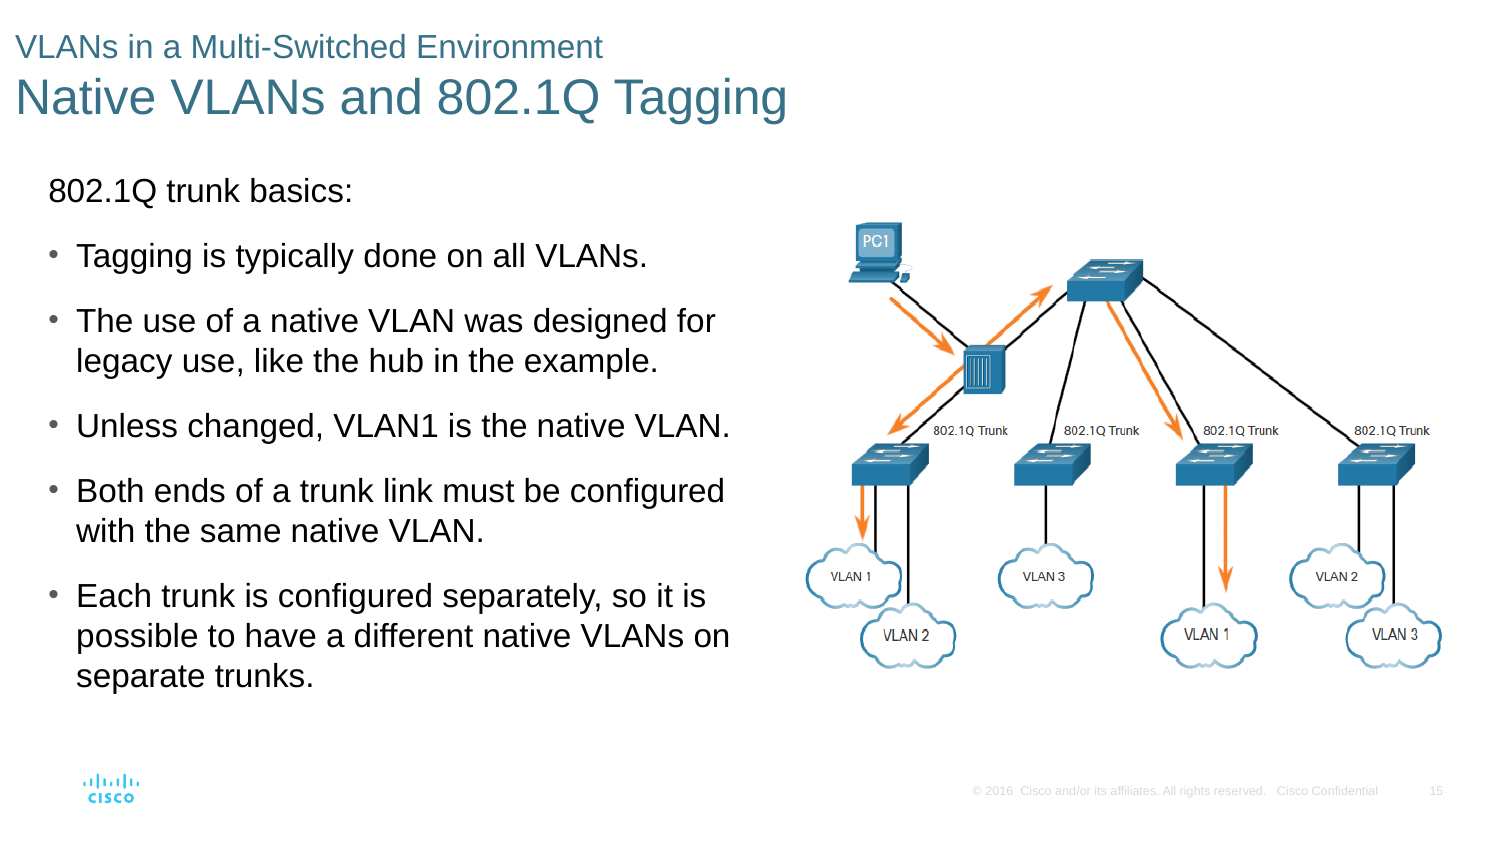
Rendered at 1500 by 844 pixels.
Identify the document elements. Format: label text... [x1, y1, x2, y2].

picture [799, 215, 1450, 676]
title VLANs in a Multi-Switched Environment Native VLANs and 802.1Q Tagging [0, 6, 1478, 143]
list 802.1Q trunk basics: Tagging is typically done on all VLANs. The use of a native VLAN was designed for legacy use, like the hub in the example. Unless changed, VLAN1 is the native VLAN. Both ends of a trunk link must be configured with the same native VLAN. Each trunk is configured separately, so it is possible to have a different native VLANs on separate trunks. [33, 161, 784, 722]
